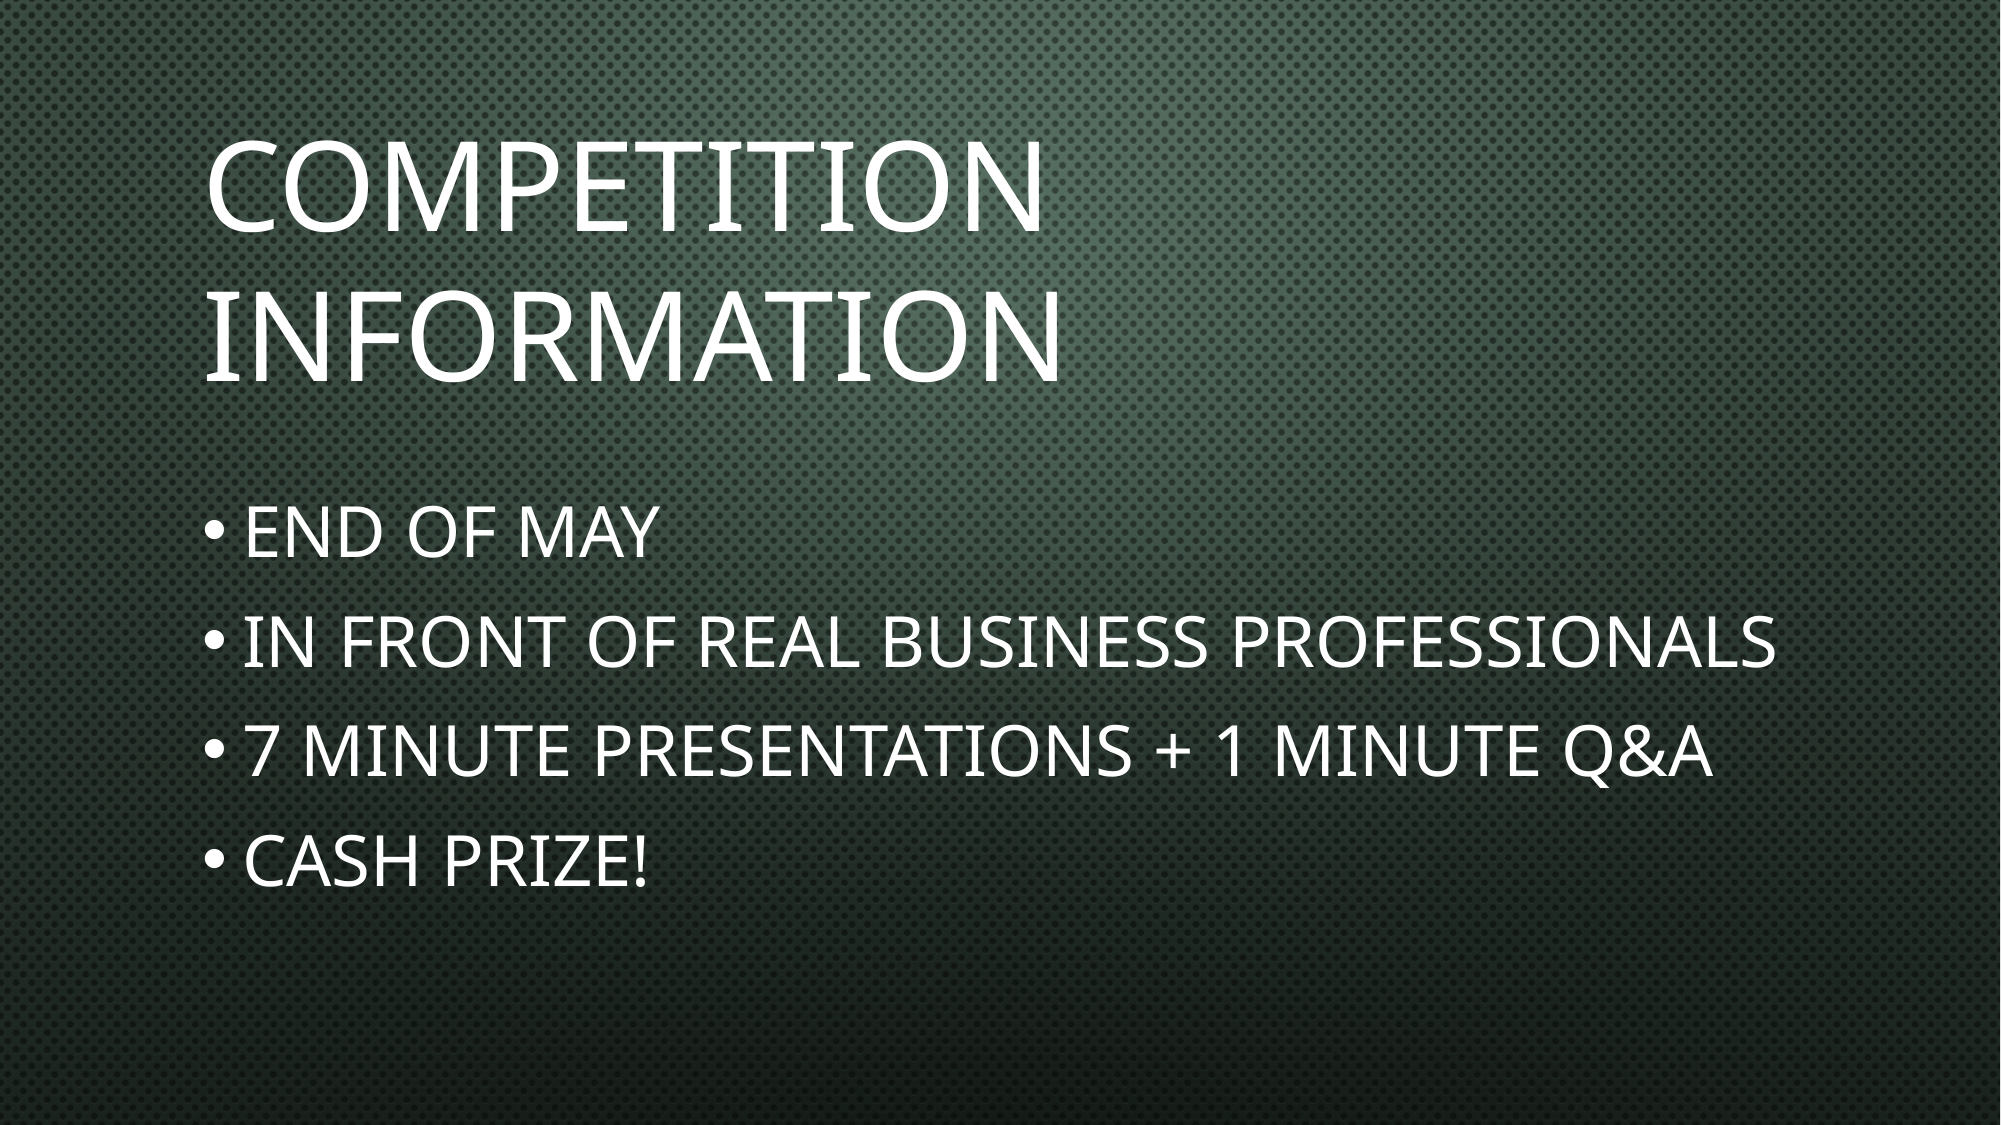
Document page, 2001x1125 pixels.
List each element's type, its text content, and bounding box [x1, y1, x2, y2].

title Competition information [187, 99, 1813, 413]
list End of may In front of real business professionals 7 Minute Presentations + 1 Minute Q&A CASH PRIZE! [187, 437, 1813, 950]
